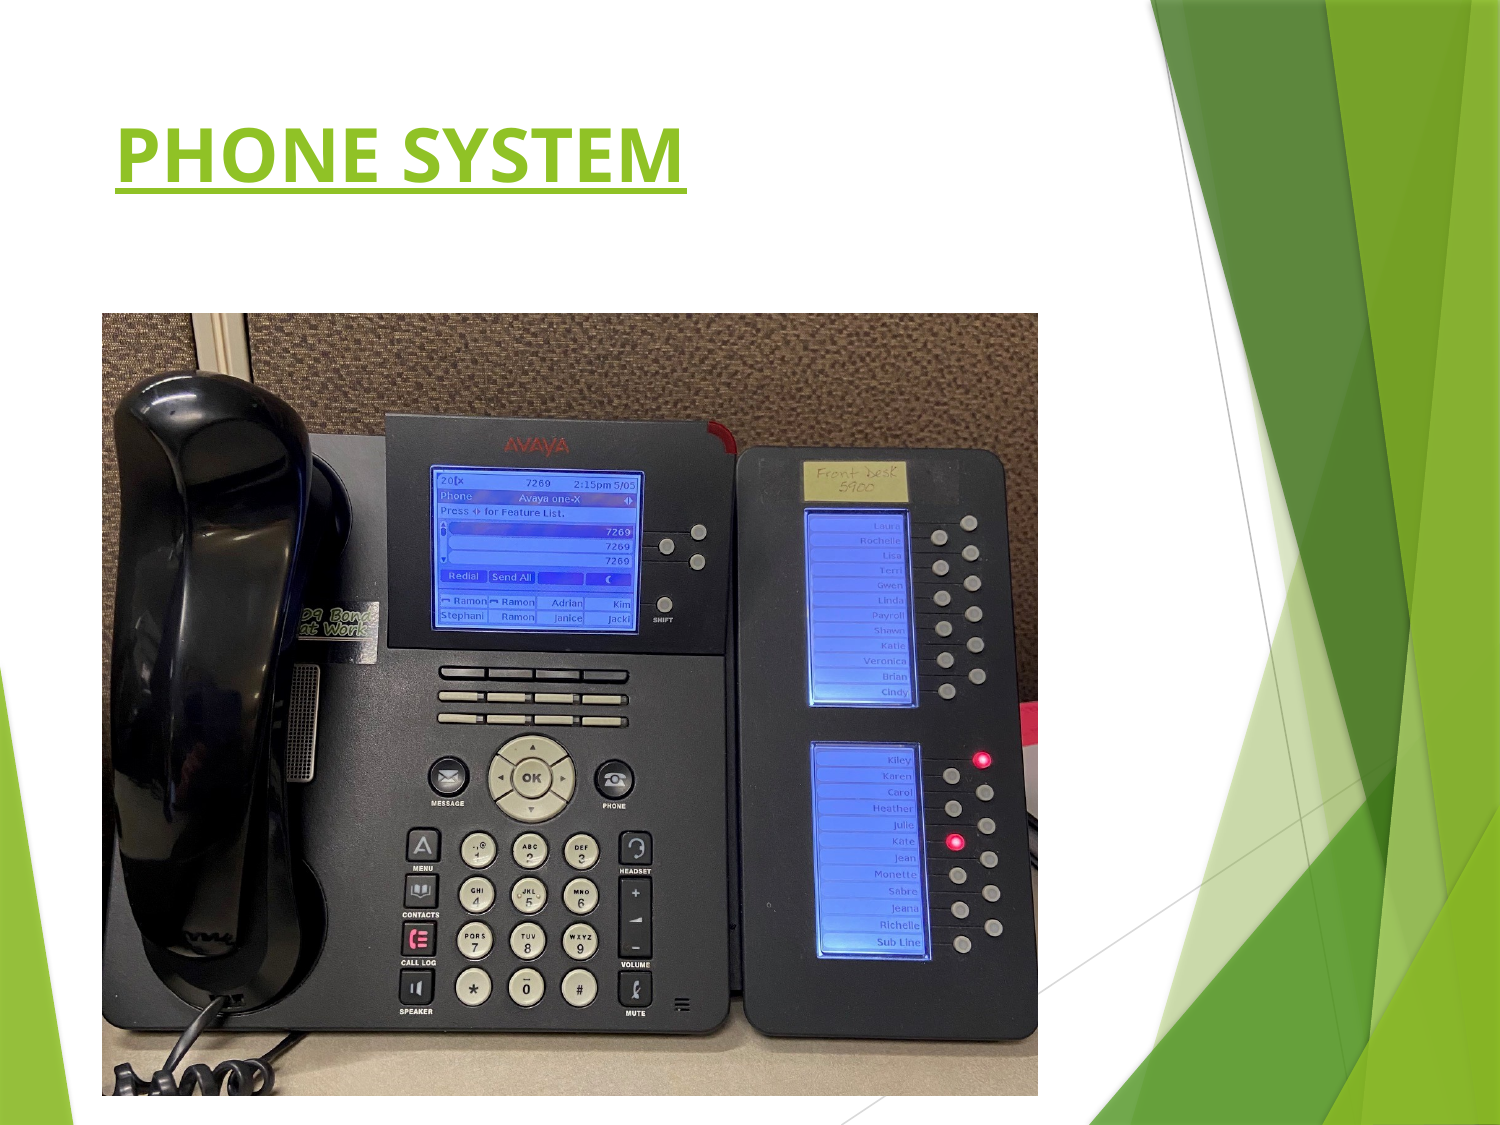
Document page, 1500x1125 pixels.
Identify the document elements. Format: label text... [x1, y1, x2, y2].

title PHONE SYSTEM [99, 99, 1142, 317]
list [102, 312, 1038, 1097]
